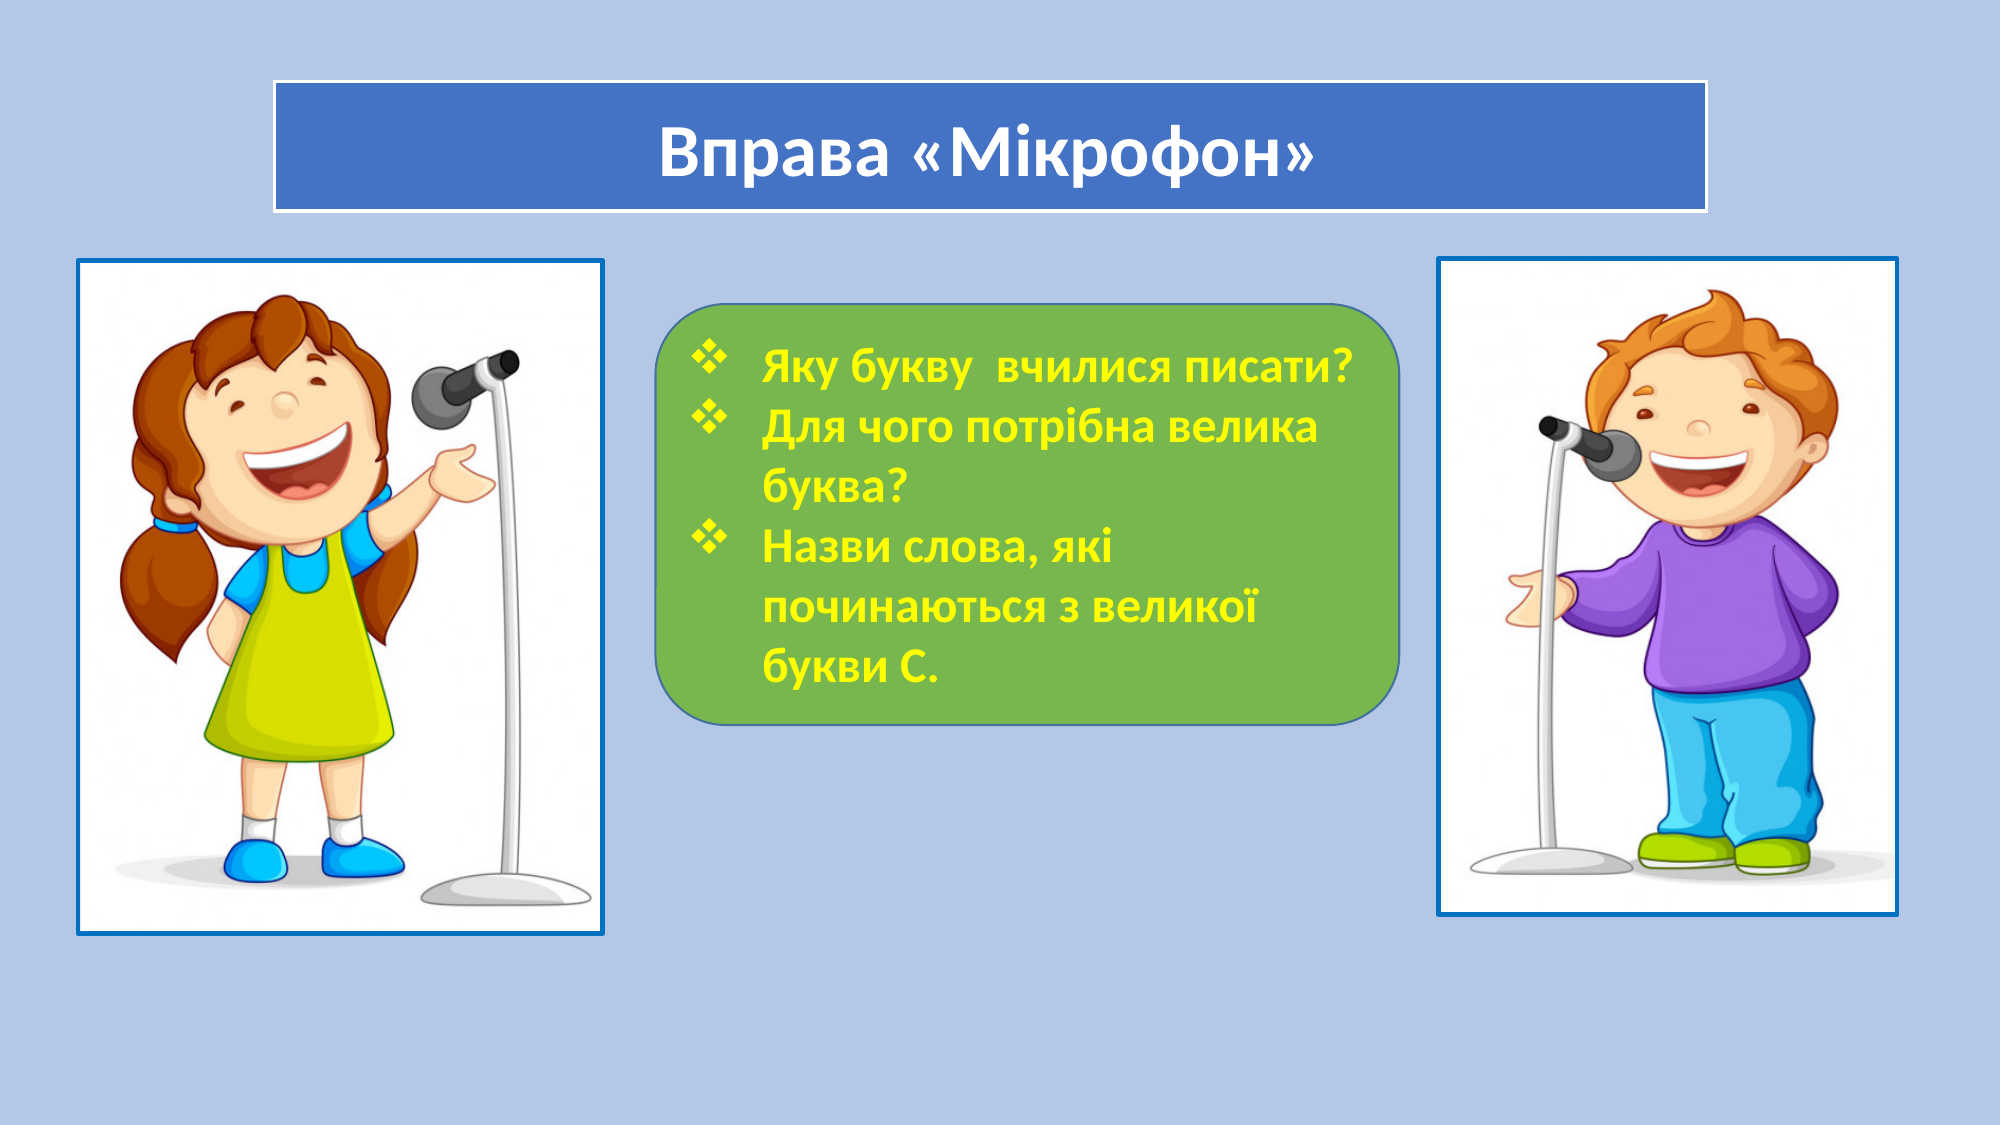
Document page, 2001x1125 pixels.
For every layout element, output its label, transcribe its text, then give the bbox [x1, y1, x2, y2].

text_box Яку букву вчилися писати? Для чого потрібна велика буква? Назви слова, які починаються з великої букви С. [672, 325, 1389, 700]
text_box [674, 303, 1381, 325]
text_box [1389, 335, 1401, 694]
text_box [654, 327, 1385, 727]
picture [80, 262, 600, 932]
picture [1440, 260, 1895, 913]
text_box Вправа «Мікрофон» [273, 80, 1708, 213]
